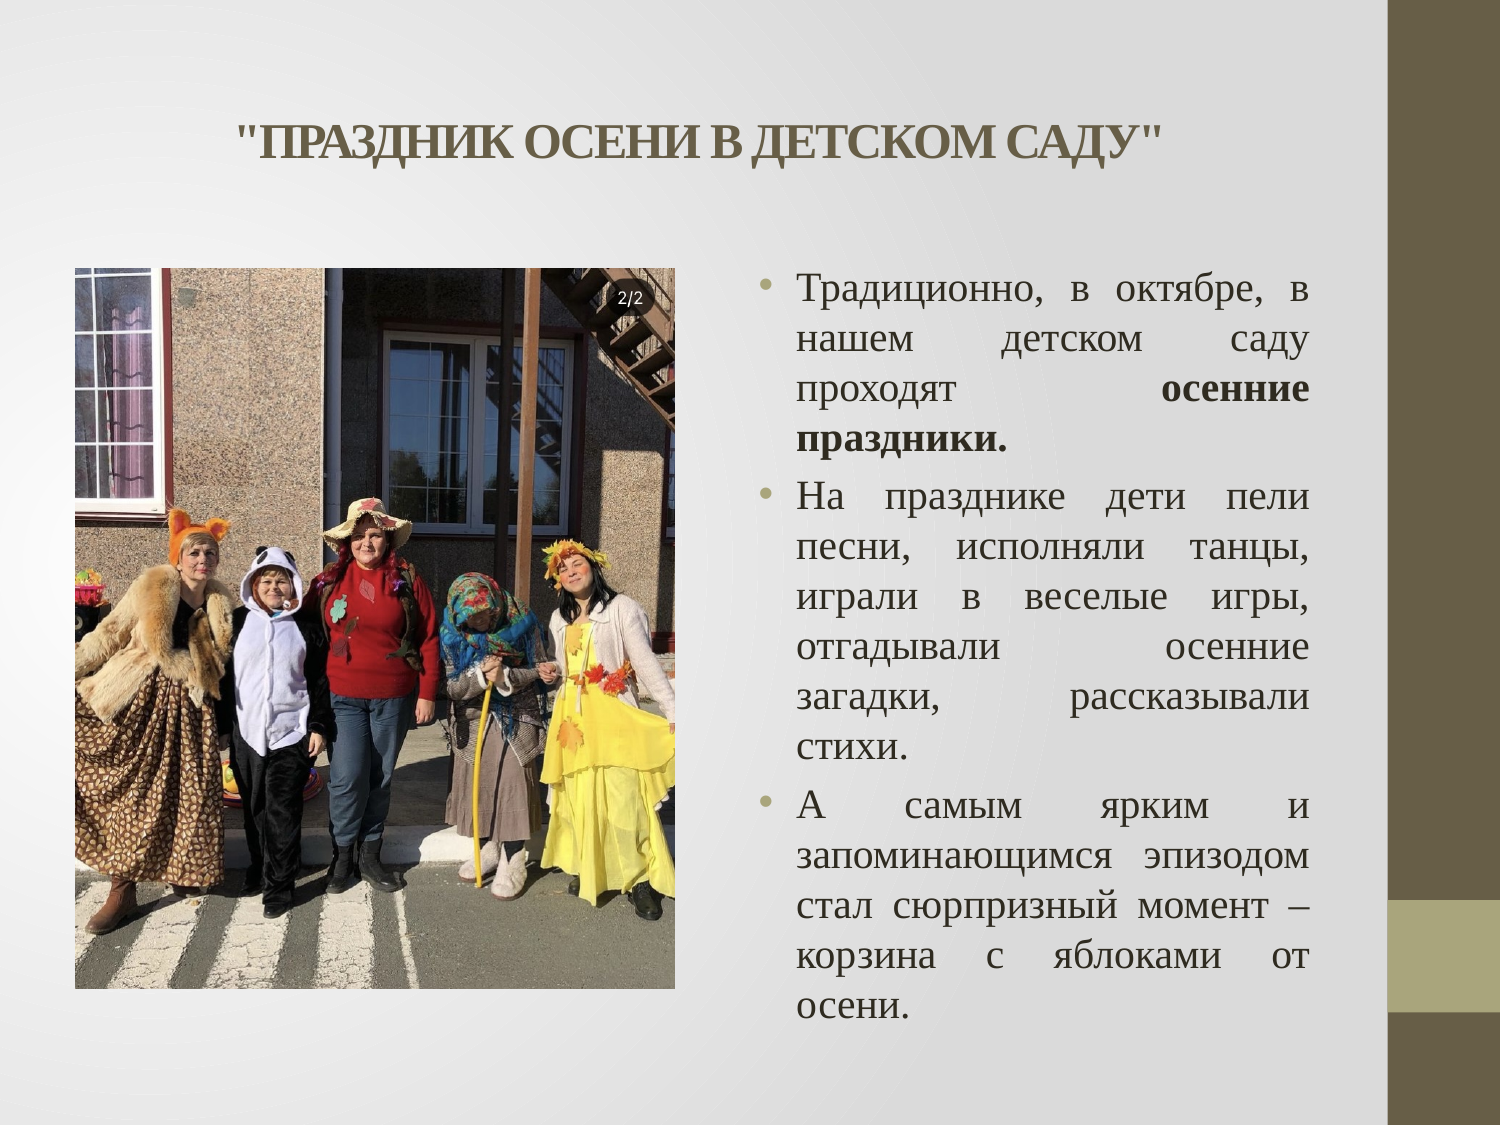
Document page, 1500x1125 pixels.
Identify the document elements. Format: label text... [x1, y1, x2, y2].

list Традиционно, в октябре, в нашем детском саду проходят осенние праздники. На празднике дети пели песни, исполняли танцы, играли в веселые игры, отгадывали осенние загадки, рассказывали стихи. А самым ярким и запоминающимся эпизодом стал сюрпризный момент – корзина с яблоками от осени. [725, 251, 1325, 1005]
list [74, 268, 676, 989]
title "ПРАЗДНИК ОСЕНИ В ДЕТСКОМ САДУ" [75, 45, 1325, 233]
